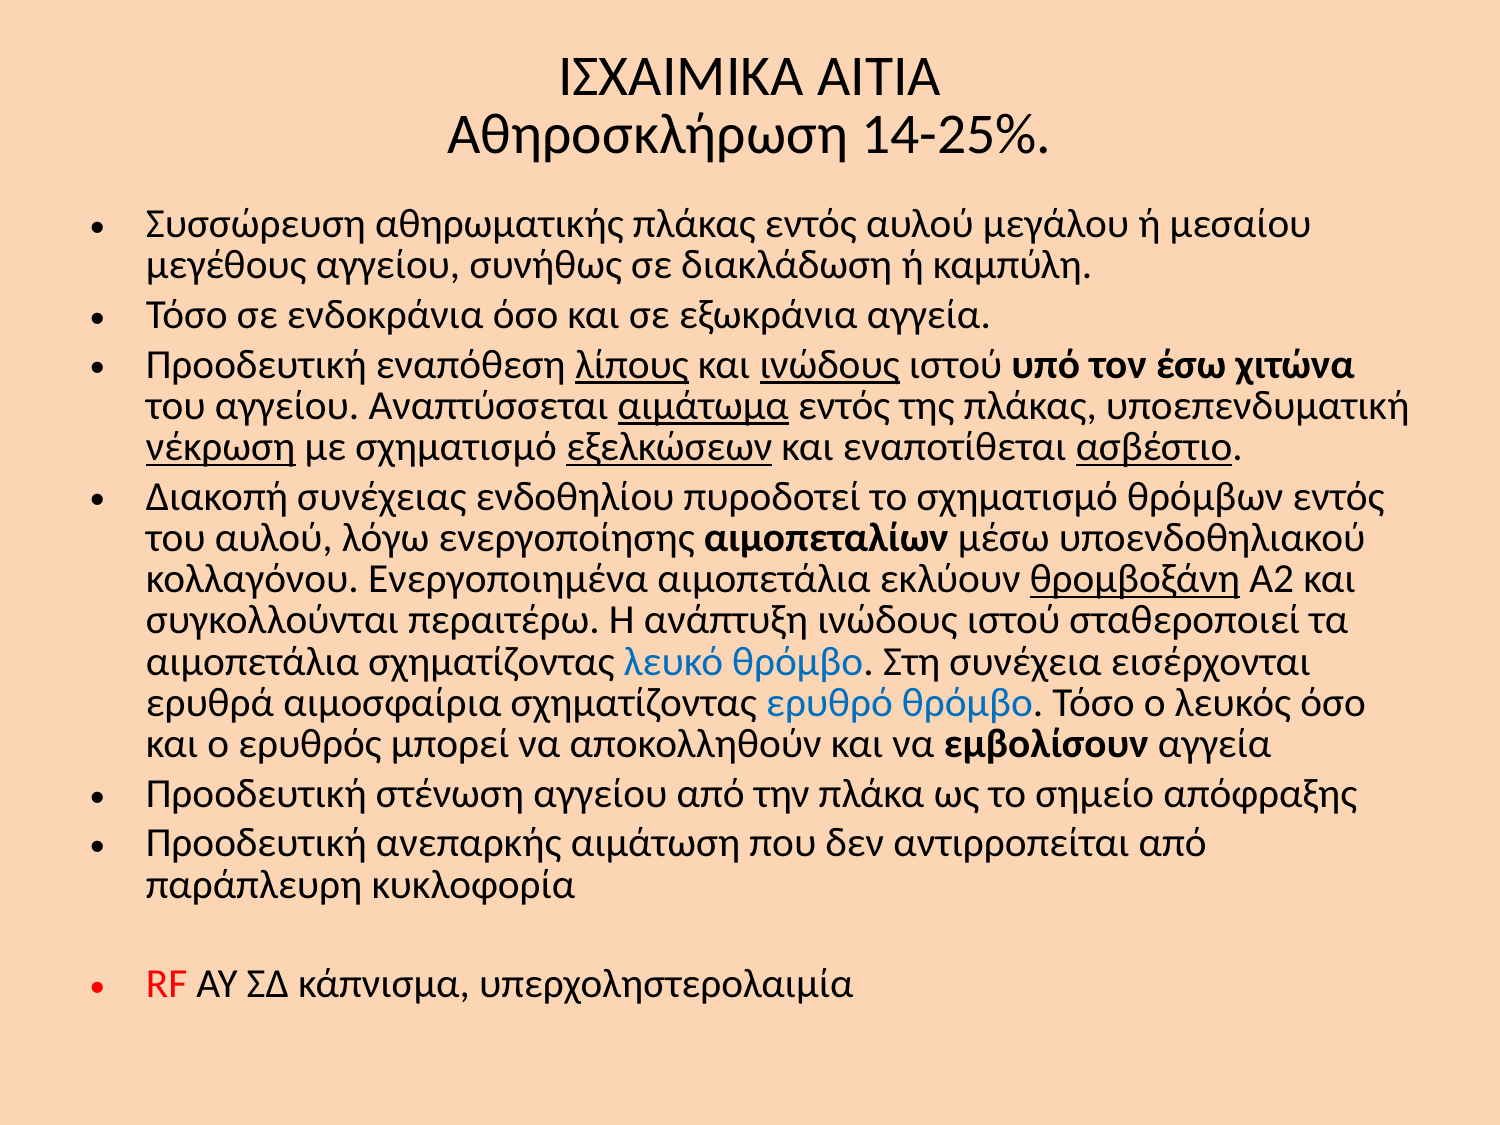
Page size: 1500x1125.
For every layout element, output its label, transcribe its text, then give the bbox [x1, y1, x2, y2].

title ΙΣΧΑΙΜΙΚΑ ΑΙΤΙΑ Αθηροσκλήρωση 14-25%. [75, 45, 1425, 176]
list Συσσώρευση αθηρωματικής πλάκας εντός αυλού μεγάλου ή μεσαίου μεγέθους αγγείου, συνήθως σε διακλάδωση ή καμπύλη. Τόσο σε ενδοκράνια όσο και σε εξωκράνια αγγεία. Προοδευτική εναπόθεση λίπους και ινώδους ιστού υπό τον έσω χιτώνα του αγγείου. Αναπτύσσεται αιμάτωμα εντός της πλάκας, υποεπενδυματική νέκρωση με σχηματισμό εξελκώσεων και εναποτίθεται ασβέστιο. Διακοπή συνέχειας ενδοθηλίου πυροδοτεί το σχηματισμό θρόμβων εντός του αυλού, λόγω ενεργοποίησης αιμοπεταλίων μέσω υποενδοθηλιακού κολλαγόνου. Ενεργοποιημένα αιμοπετάλια εκλύουν θρομβοξάνη Α2 και συγκολλούνται περαιτέρω. Η ανάπτυξη ινώδους ιστού σταθεροποιεί τα αιμοπετάλια σχηματίζοντας λευκό θρόμβο. Στη συνέχεια εισέρχονται ερυθρά αιμοσφαίρια σχηματίζοντας ερυθρό θρόμβο. Τόσο ο λευκός όσο και ο ερυθρός μπορεί να αποκολληθούν και να εμβολίσουν αγγεία Προοδευτική στένωση αγγείου από την πλάκα ως το σημείο απόφραξης Προοδευτική ανεπαρκής αιμάτωση που δεν αντιρροπείται από παράπλευρη κυκλοφορία RF ΑΥ ΣΔ κάπνισμα, υπερχοληστερολαιμία [75, 199, 1425, 1102]
